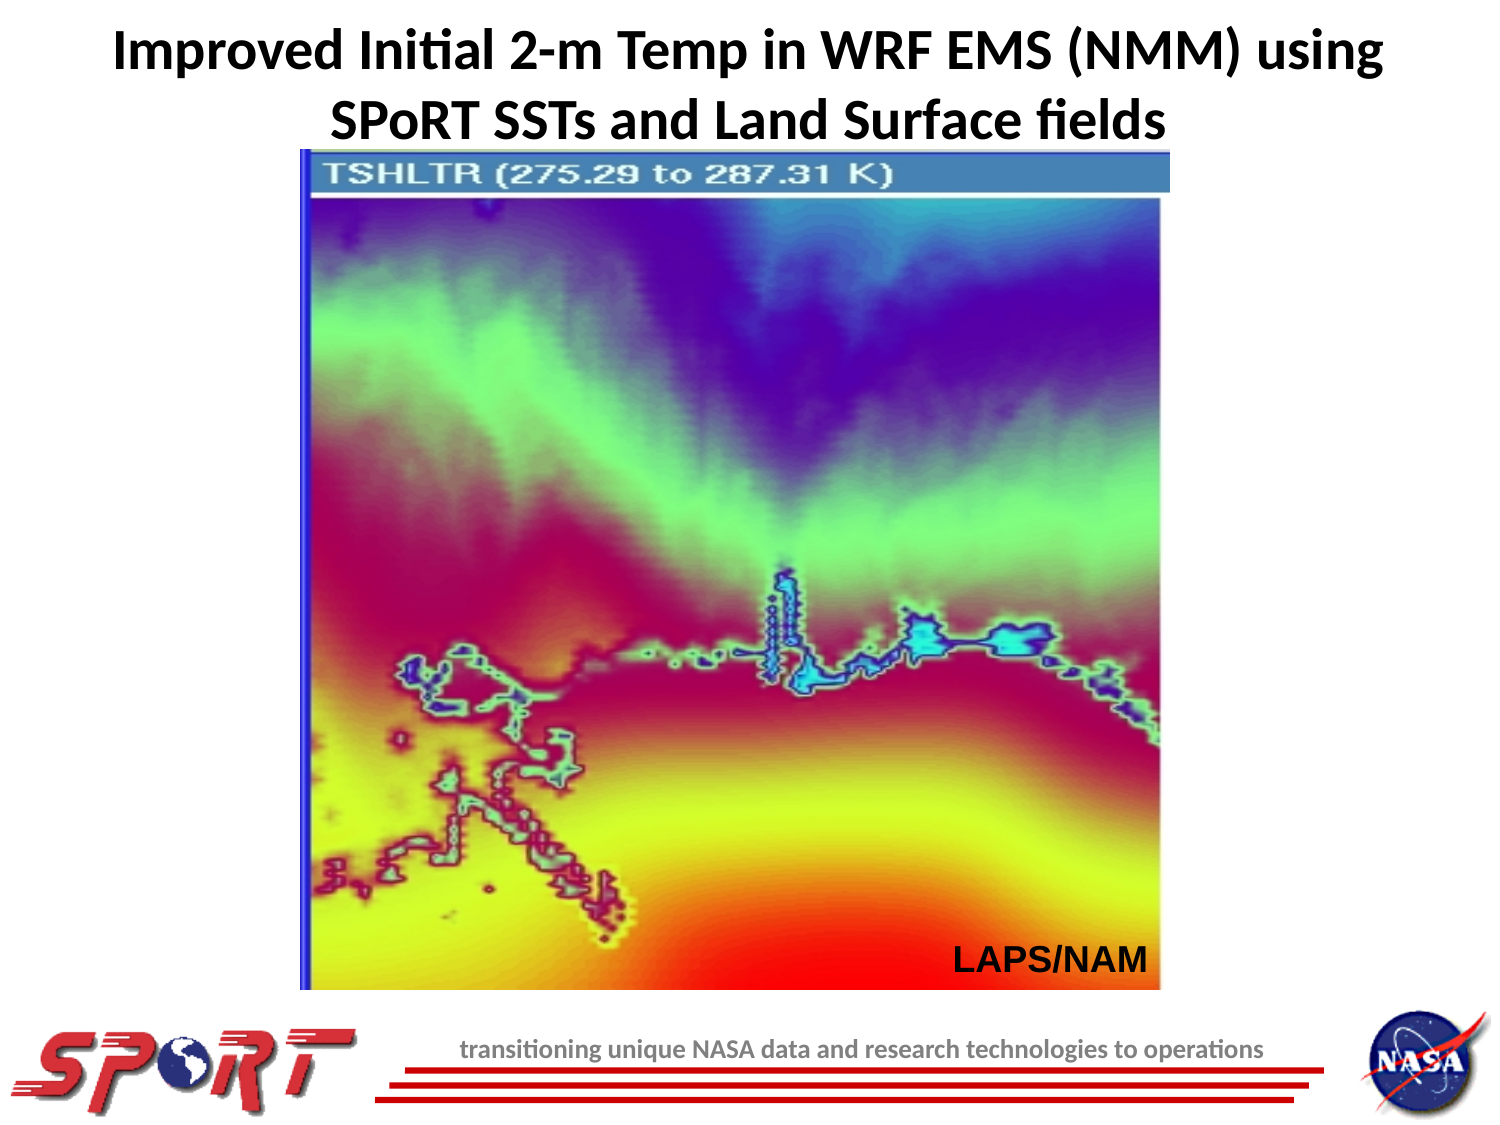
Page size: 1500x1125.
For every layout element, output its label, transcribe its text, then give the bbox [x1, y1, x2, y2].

picture [299, 149, 1170, 991]
title Improved Initial 2-m Temp in WRF EMS (NMM) using SPoRT SSTs and Land Surface fields [41, 11, 1455, 150]
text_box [0, 1007, 1491, 1125]
